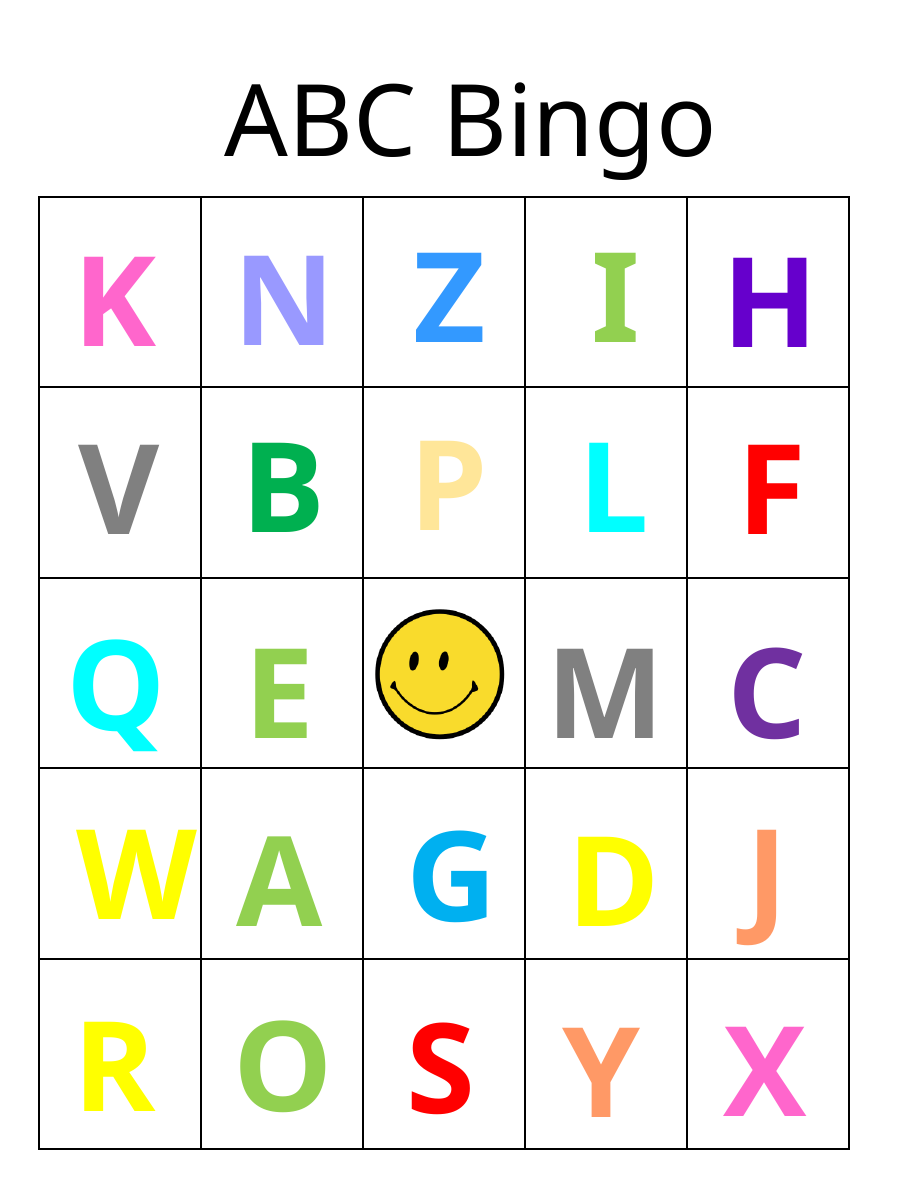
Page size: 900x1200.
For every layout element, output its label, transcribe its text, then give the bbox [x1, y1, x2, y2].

text_box ABC Bingo [92, 49, 850, 184]
text_box N [218, 212, 351, 378]
text_box J [706, 786, 829, 952]
text_box X [704, 983, 827, 1149]
table_cell [364, 388, 524, 577]
text_box Z [389, 210, 511, 376]
text_box D [552, 794, 675, 960]
text_box L [552, 399, 675, 565]
text_box E [218, 606, 341, 772]
table_cell [688, 960, 848, 1148]
text_box W [61, 786, 184, 952]
table_cell [202, 960, 362, 1148]
table_cell [40, 388, 200, 577]
table_cell [364, 960, 524, 1148]
text_box B [222, 399, 345, 565]
table_header [40, 198, 200, 386]
table_cell [40, 579, 200, 767]
text_box G [391, 788, 513, 954]
text_box M [531, 606, 680, 772]
text_box F [722, 402, 822, 568]
table_cell [688, 388, 848, 577]
table_cell [202, 769, 362, 958]
text_box Y [540, 985, 663, 1151]
table_header [688, 198, 848, 386]
table_cell [526, 769, 686, 958]
text_box O [218, 978, 341, 1144]
table_cell [364, 579, 524, 767]
text_box A [221, 794, 338, 960]
text_box R [53, 978, 176, 1144]
text_box I [554, 210, 677, 375]
table_header [202, 198, 362, 386]
text_box S [390, 981, 490, 1147]
picture [374, 608, 505, 740]
text_box C [706, 606, 829, 772]
text_box Q [51, 598, 182, 764]
text_box K [53, 213, 176, 379]
table_cell [40, 960, 200, 1148]
table_header [364, 198, 524, 386]
table_cell [526, 388, 686, 577]
text_box H [707, 214, 834, 380]
table_cell [526, 960, 686, 1148]
table_cell [40, 769, 200, 958]
table_cell [202, 388, 362, 577]
table_header [526, 198, 686, 386]
text_box V [63, 402, 175, 568]
table_cell [202, 579, 362, 767]
text_box P [387, 398, 510, 564]
table_cell [688, 769, 848, 958]
table_cell [526, 579, 686, 767]
table_cell [364, 769, 524, 958]
table_cell [688, 579, 848, 767]
